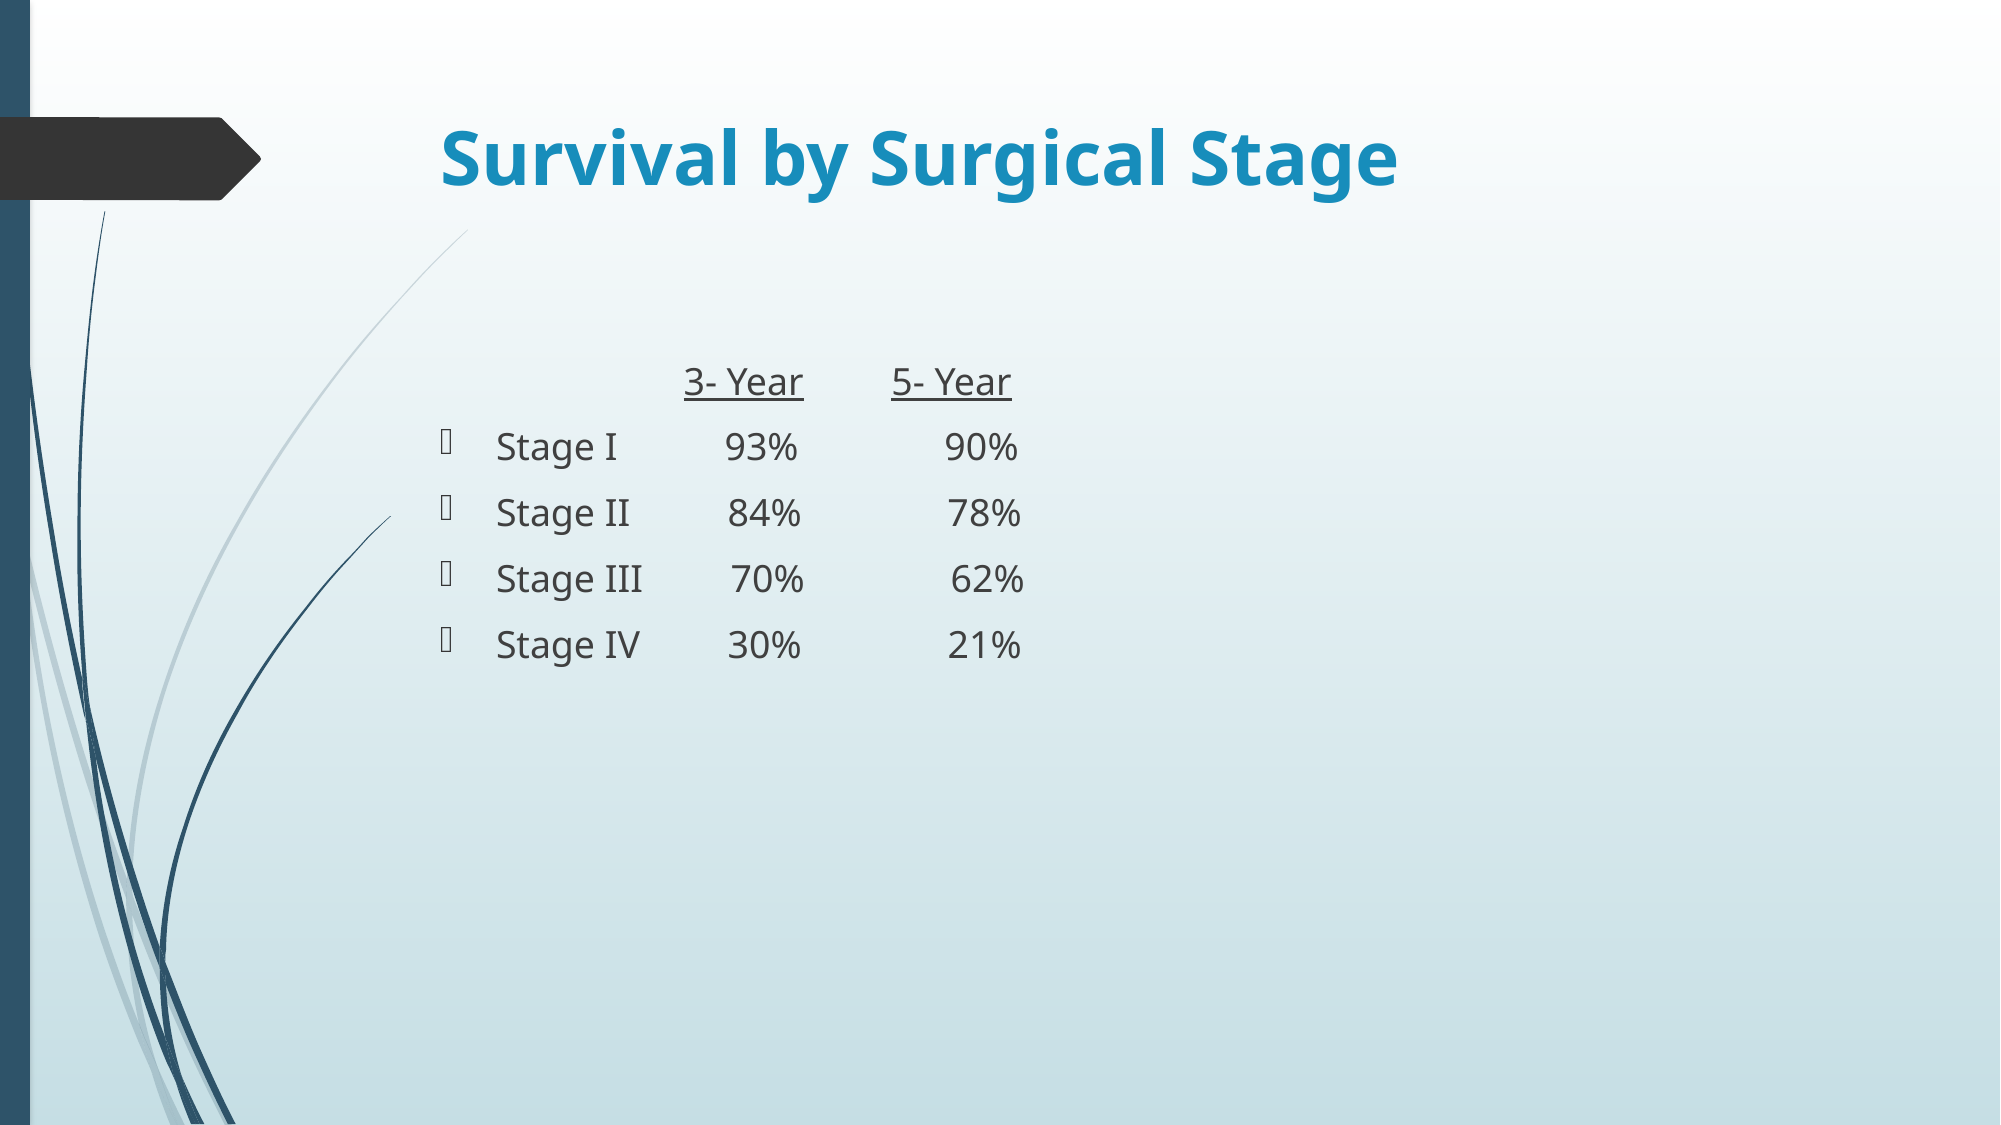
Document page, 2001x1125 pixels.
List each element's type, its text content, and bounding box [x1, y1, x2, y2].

list 3- Year 5- Year Stage I 93% 90% Stage II 84% 78% Stage III 70% 62% Stage IV 30% 21% [424, 350, 1888, 970]
title Survival by Surgical Stage [425, 102, 1888, 313]
